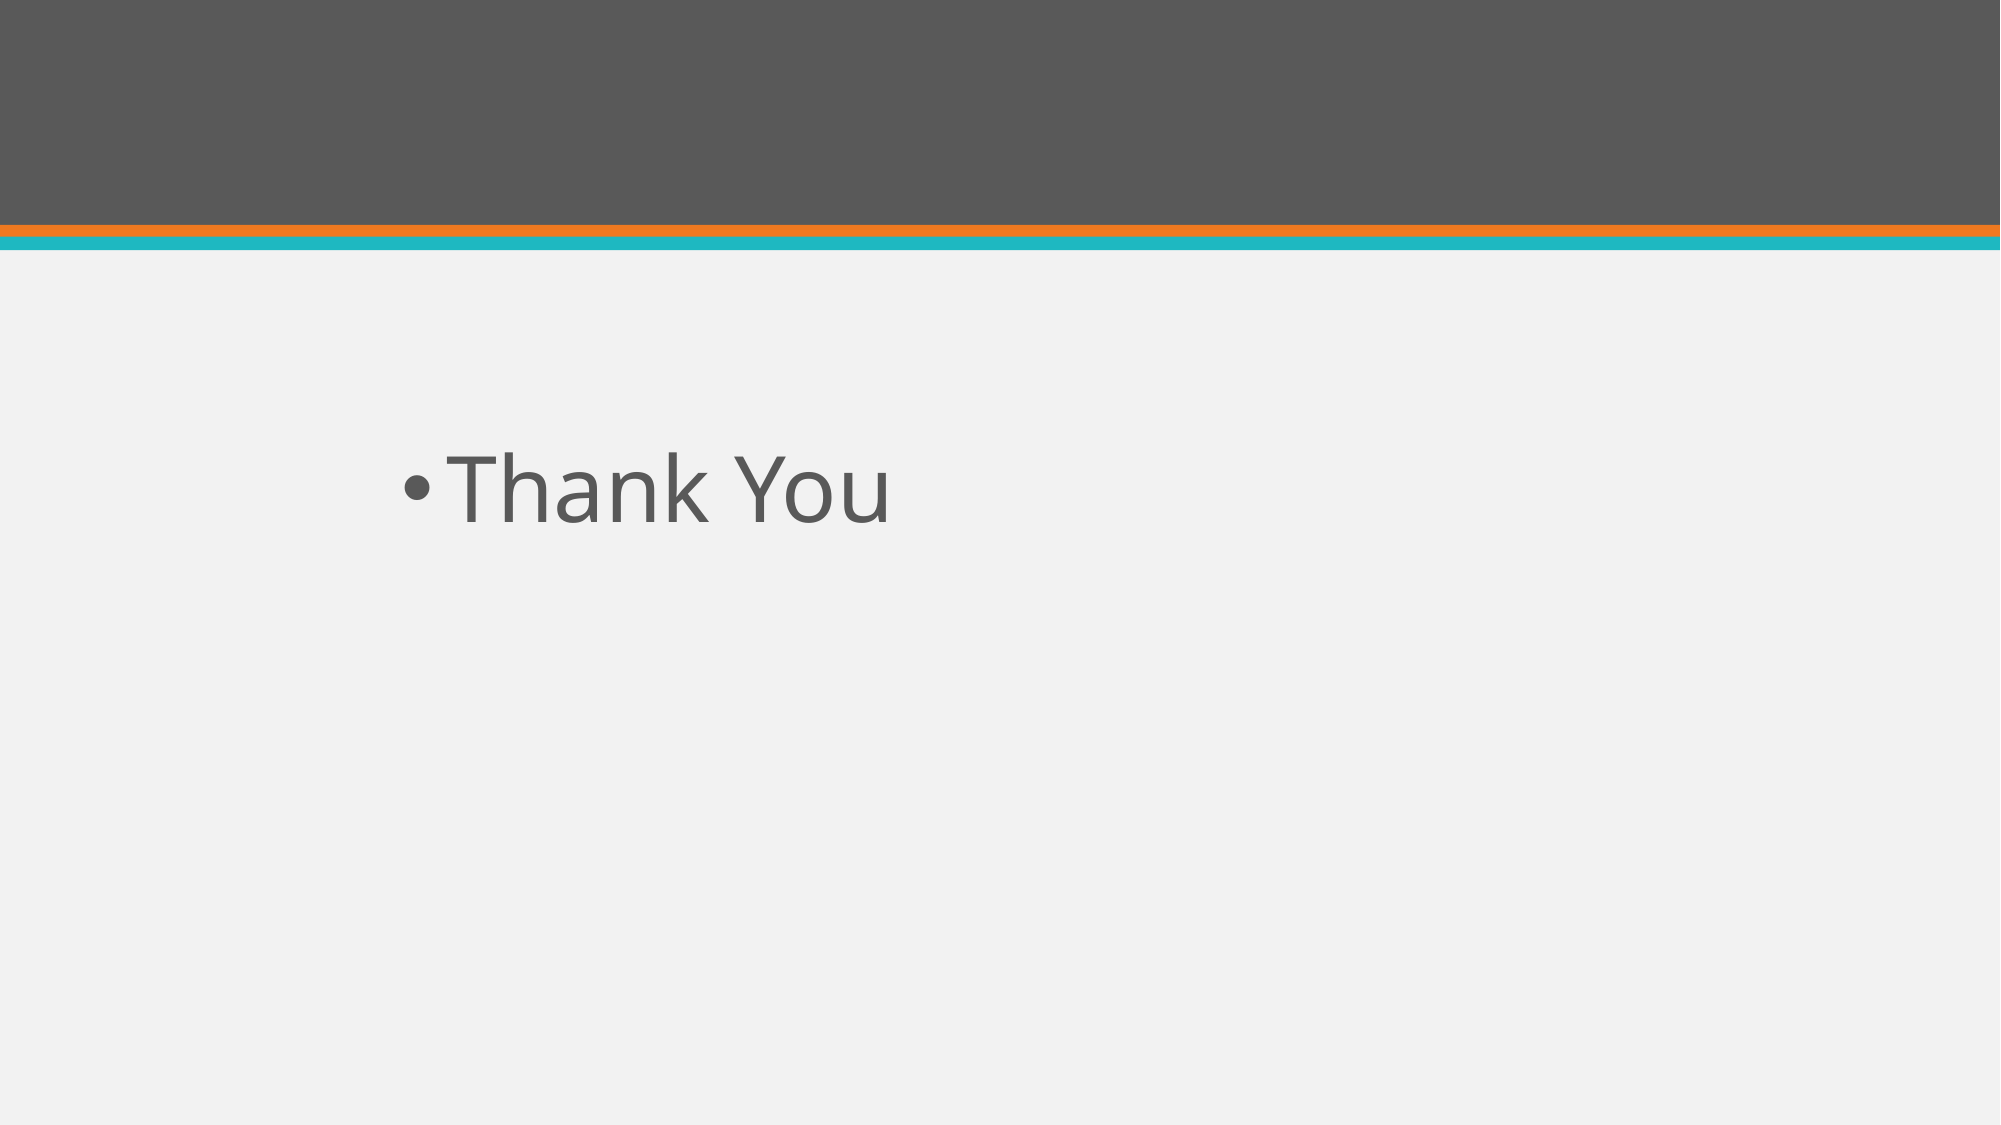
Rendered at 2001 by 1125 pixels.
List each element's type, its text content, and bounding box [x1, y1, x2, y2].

list Thank You [385, 435, 1961, 1125]
